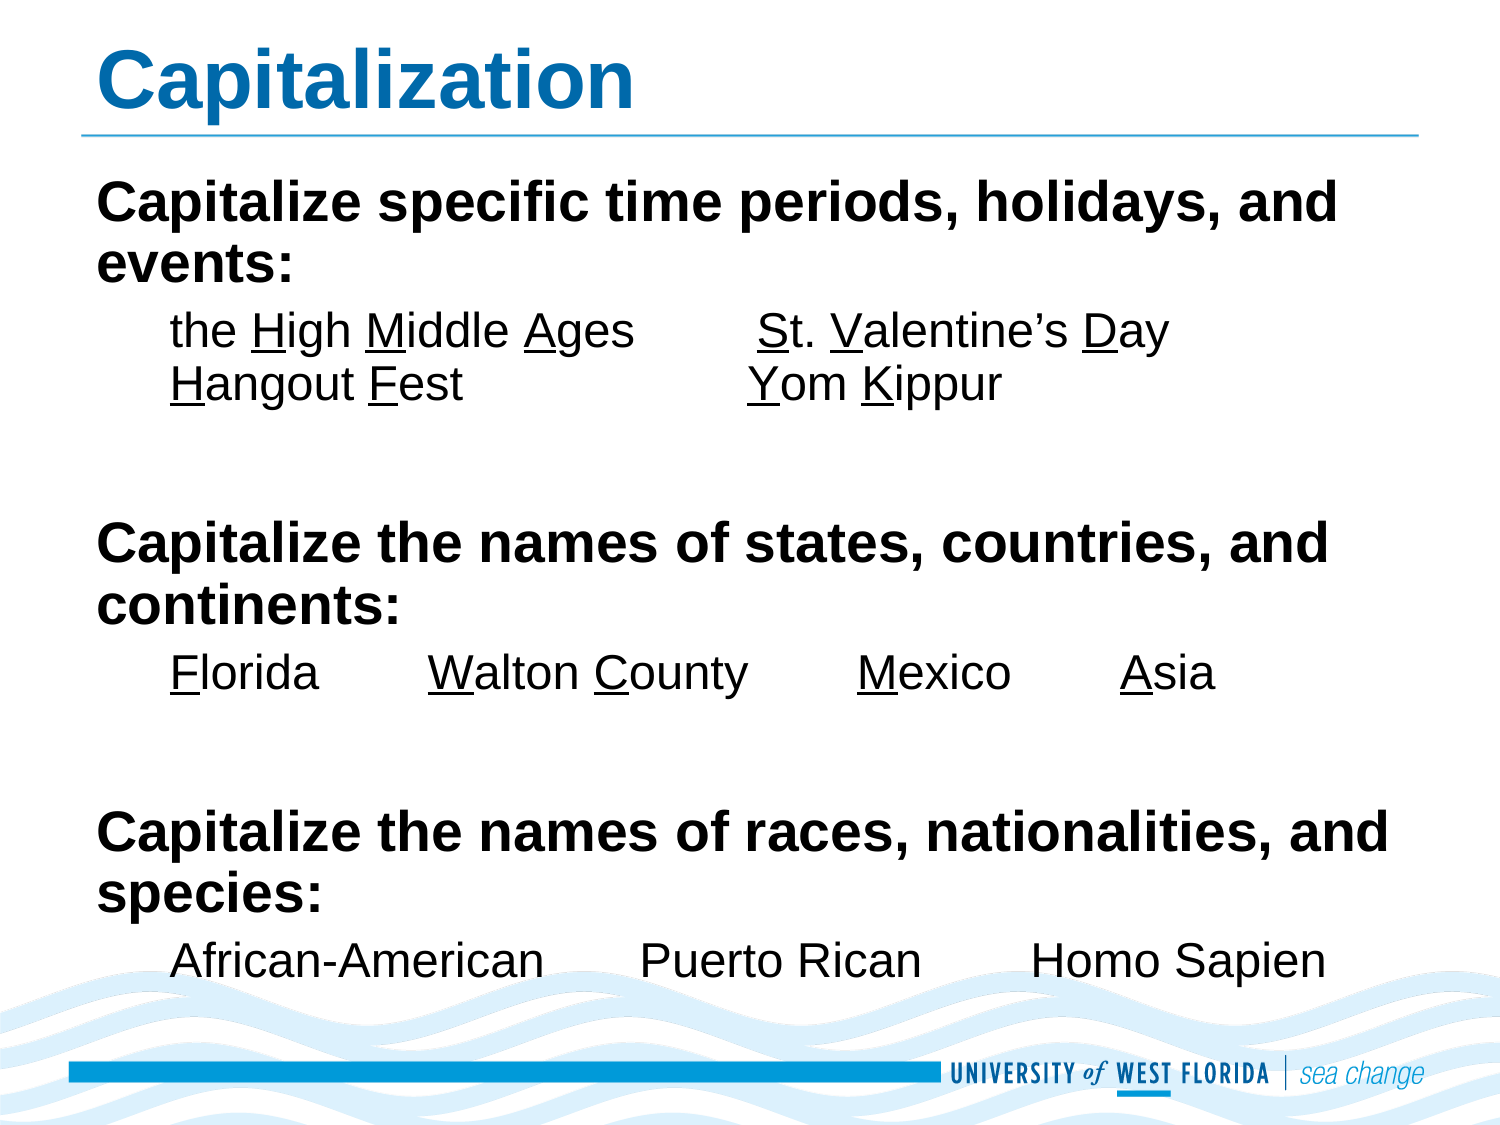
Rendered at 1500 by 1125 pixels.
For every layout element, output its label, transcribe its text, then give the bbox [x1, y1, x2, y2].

picture [0, 0, 1500, 1125]
title Capitalization [81, 44, 1421, 120]
list Capitalize specific time periods, holidays, and events: the High Middle Ages St. Valentine’s Day Hangout Fest Yom Kippur Capitalize the names of states, countries, and continents: Florida Walton County Mexico Asia Capitalize the names of races, nationalities, and species: African-American Puerto Rican Homo Sapien [81, 164, 1421, 998]
